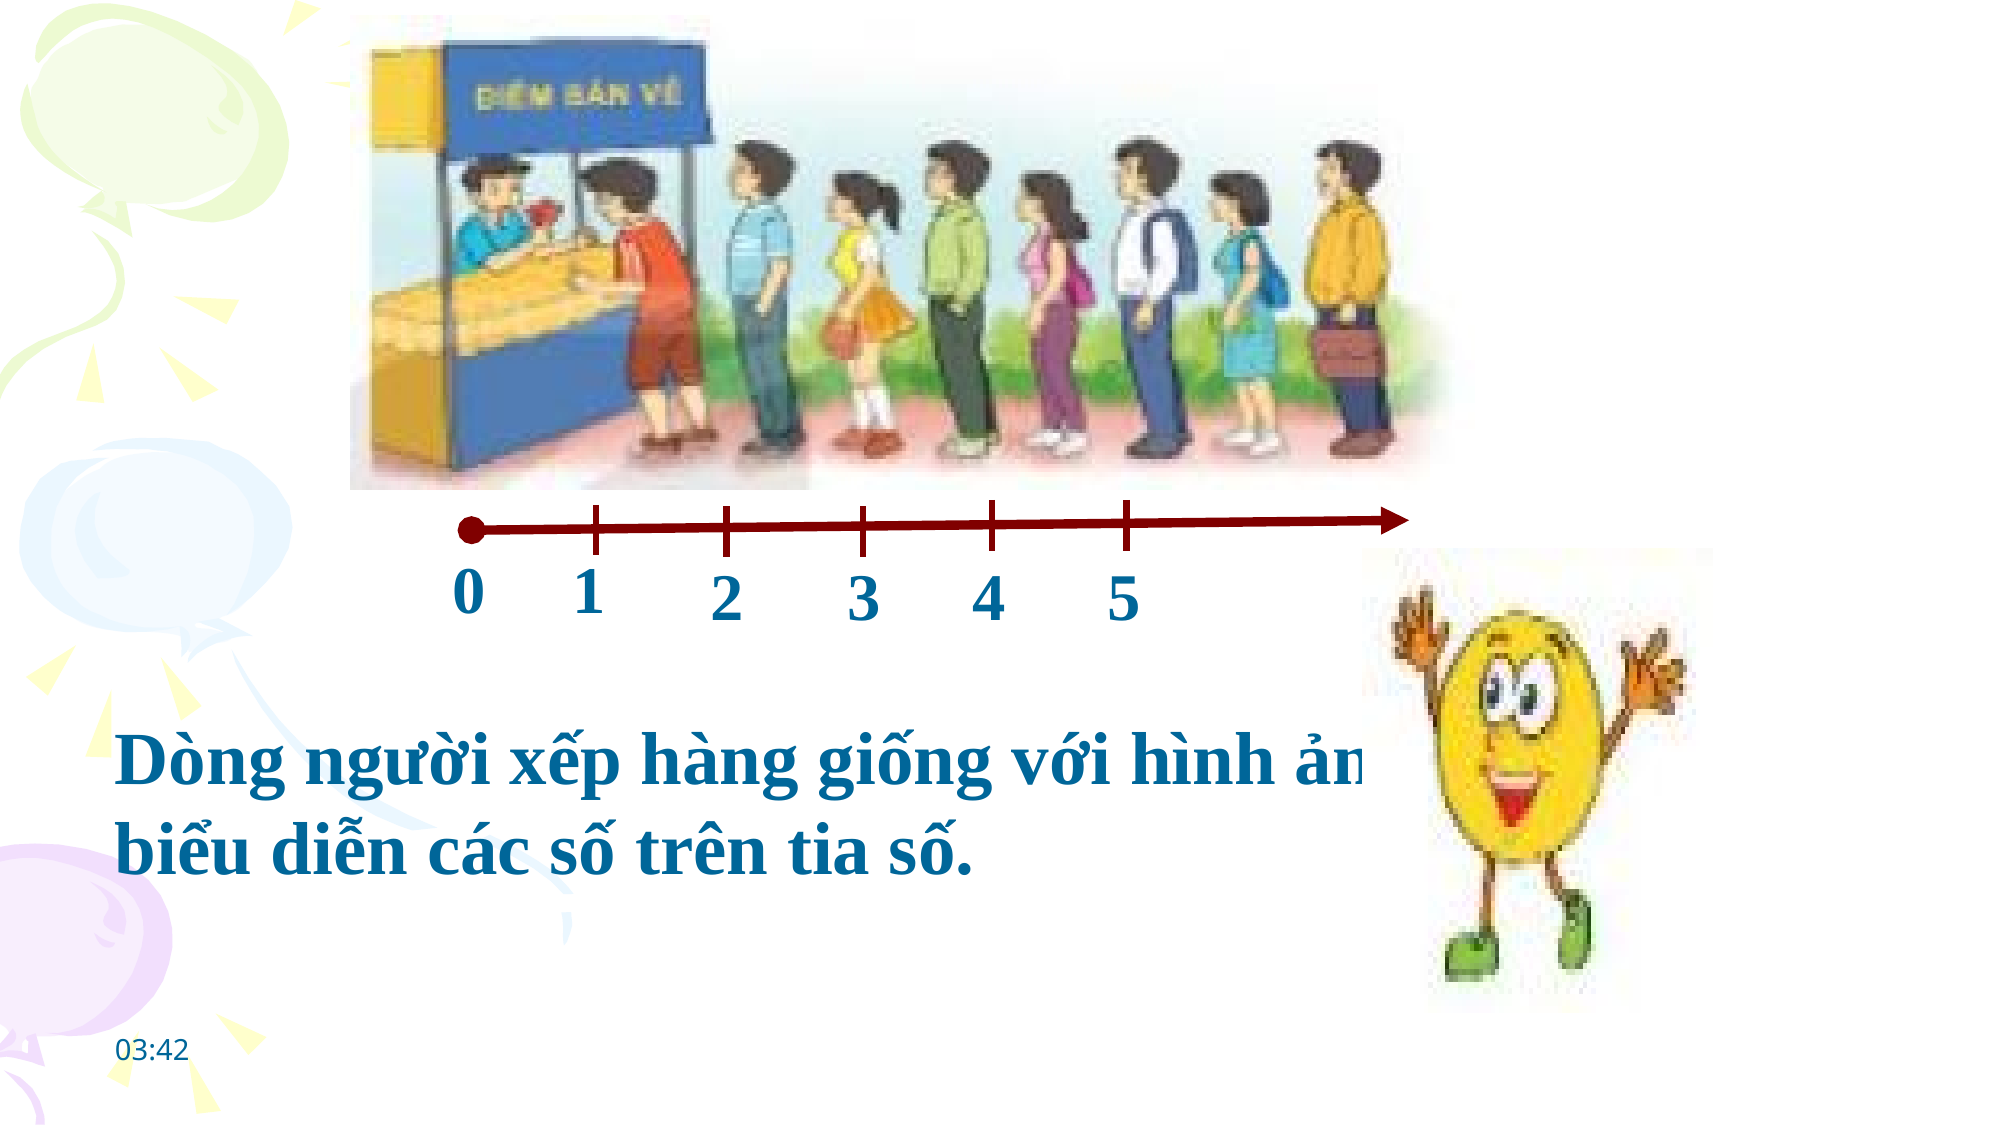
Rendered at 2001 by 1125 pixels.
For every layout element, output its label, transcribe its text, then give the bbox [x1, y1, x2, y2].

picture [349, 14, 1476, 491]
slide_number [99, 1023, 567, 1100]
picture [1362, 547, 1713, 1013]
text_box Dòng người xếp hàng giống với hình ảnh biểu diễn các số trên tia số. [99, 702, 1357, 897]
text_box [437, 539, 1157, 643]
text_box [471, 499, 1410, 558]
